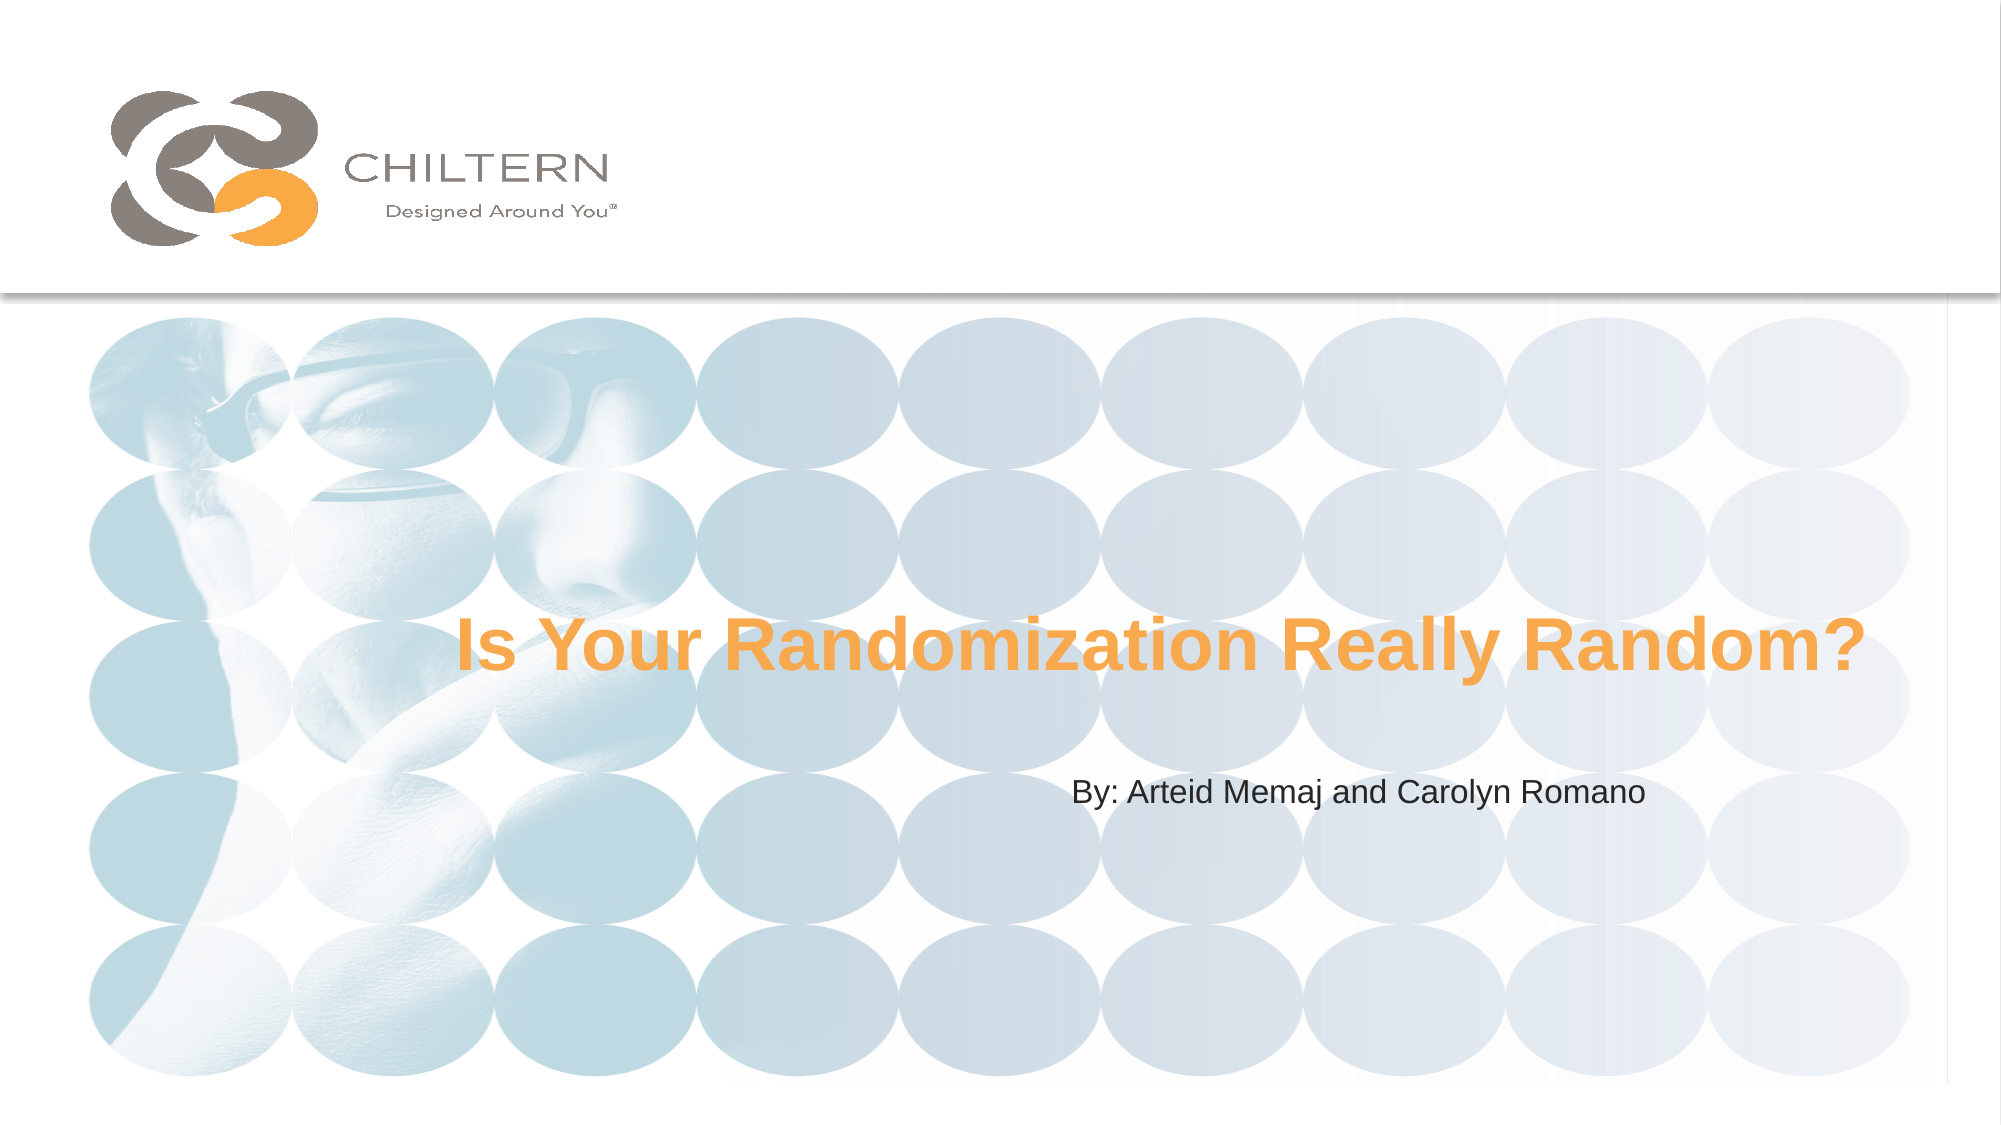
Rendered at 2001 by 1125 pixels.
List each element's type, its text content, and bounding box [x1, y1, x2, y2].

picture [111, 91, 617, 246]
subtitle By: Arteid Memaj and Carolyn Romano [825, 762, 1662, 1050]
picture [0, 293, 2000, 1125]
title Is Your Randomization Really Random? [133, 588, 1884, 750]
